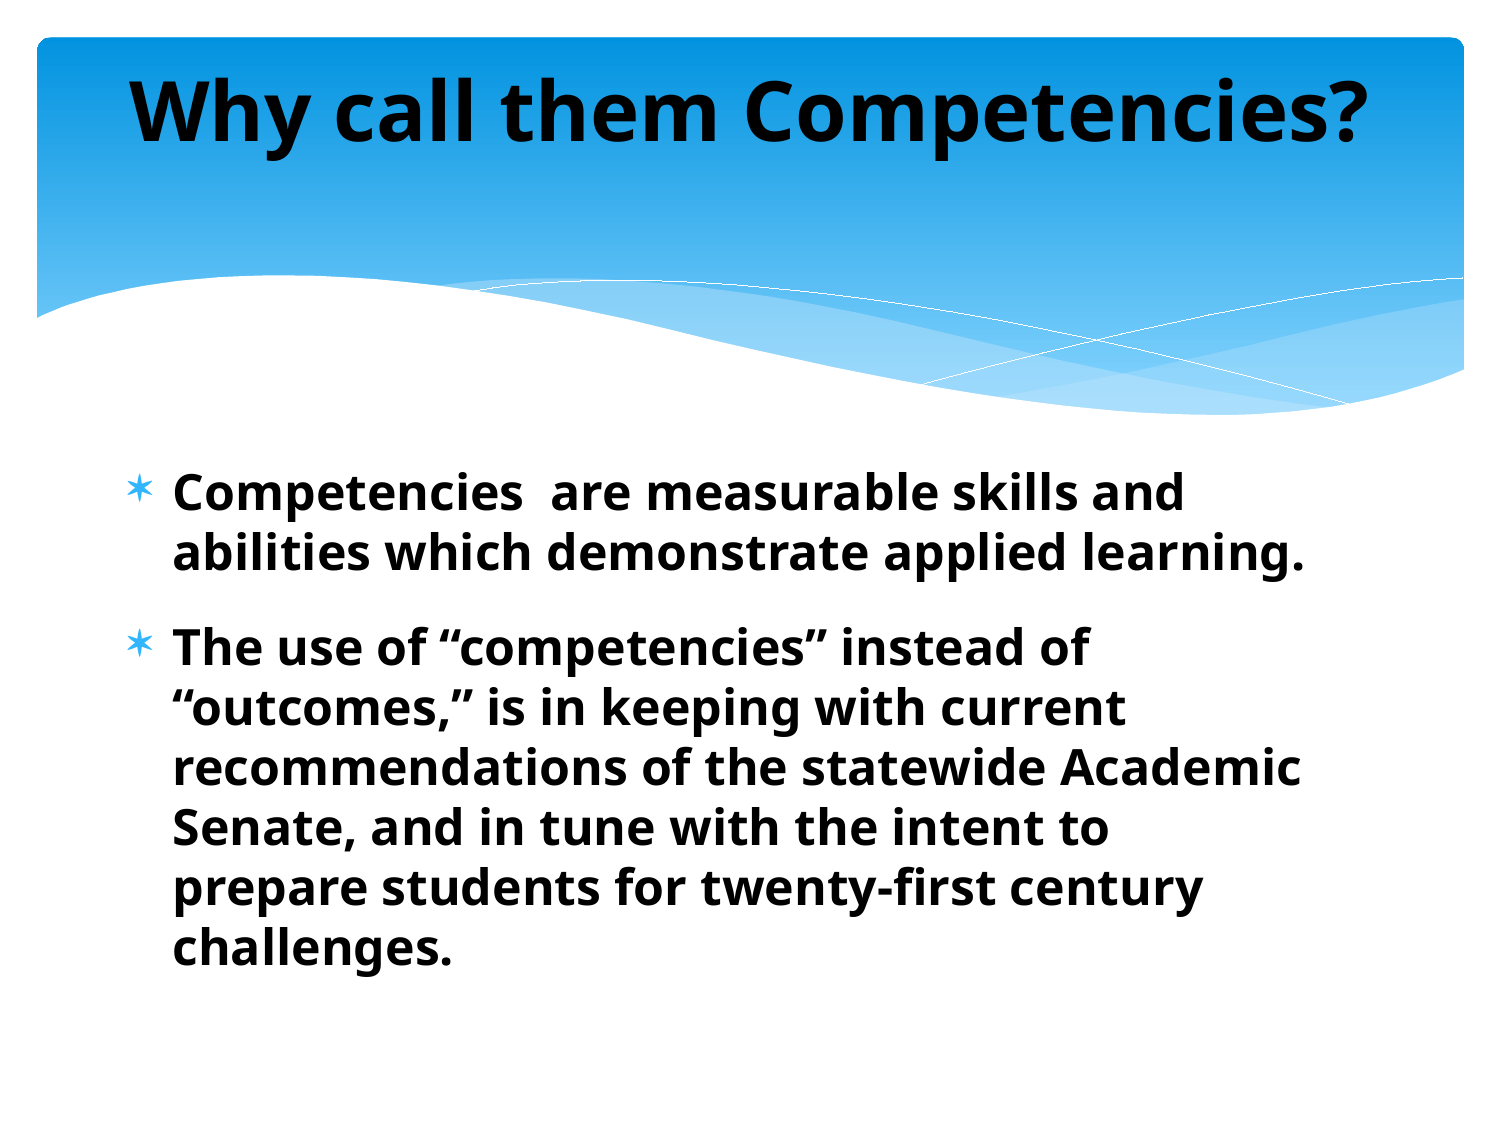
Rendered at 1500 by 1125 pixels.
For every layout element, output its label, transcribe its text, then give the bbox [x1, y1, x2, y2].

title Why call them Competencies? [75, 55, 1425, 261]
list Competencies are measurable skills and abilities which demonstrate applied learning. The use of “competencies” instead of “outcomes,” is in keeping with current recommendations of the statewide Academic Senate, and in tune with the intent to prepare students for twenty-first century challenges. [112, 362, 1328, 988]
